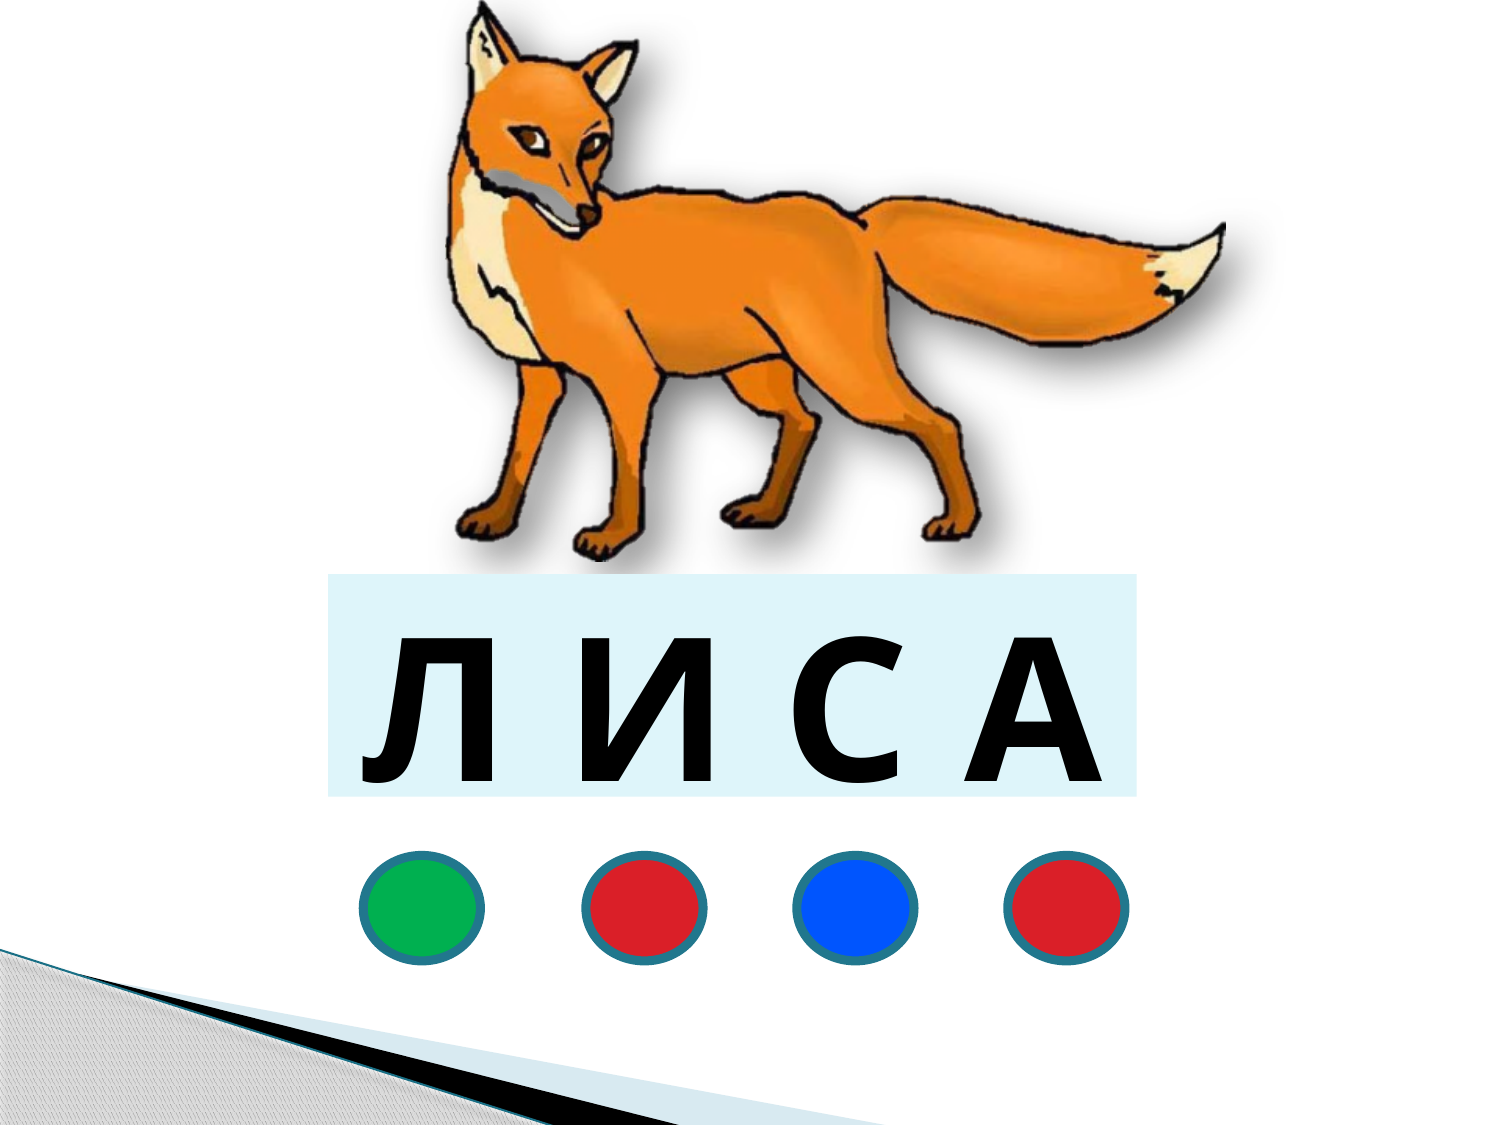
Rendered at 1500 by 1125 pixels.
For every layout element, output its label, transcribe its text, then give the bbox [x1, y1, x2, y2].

text_box Л И С А [324, 570, 1141, 801]
picture [445, 0, 1226, 562]
text_box [1003, 850, 1130, 966]
text_box [358, 850, 485, 966]
text_box [792, 850, 919, 966]
text_box [581, 850, 708, 966]
